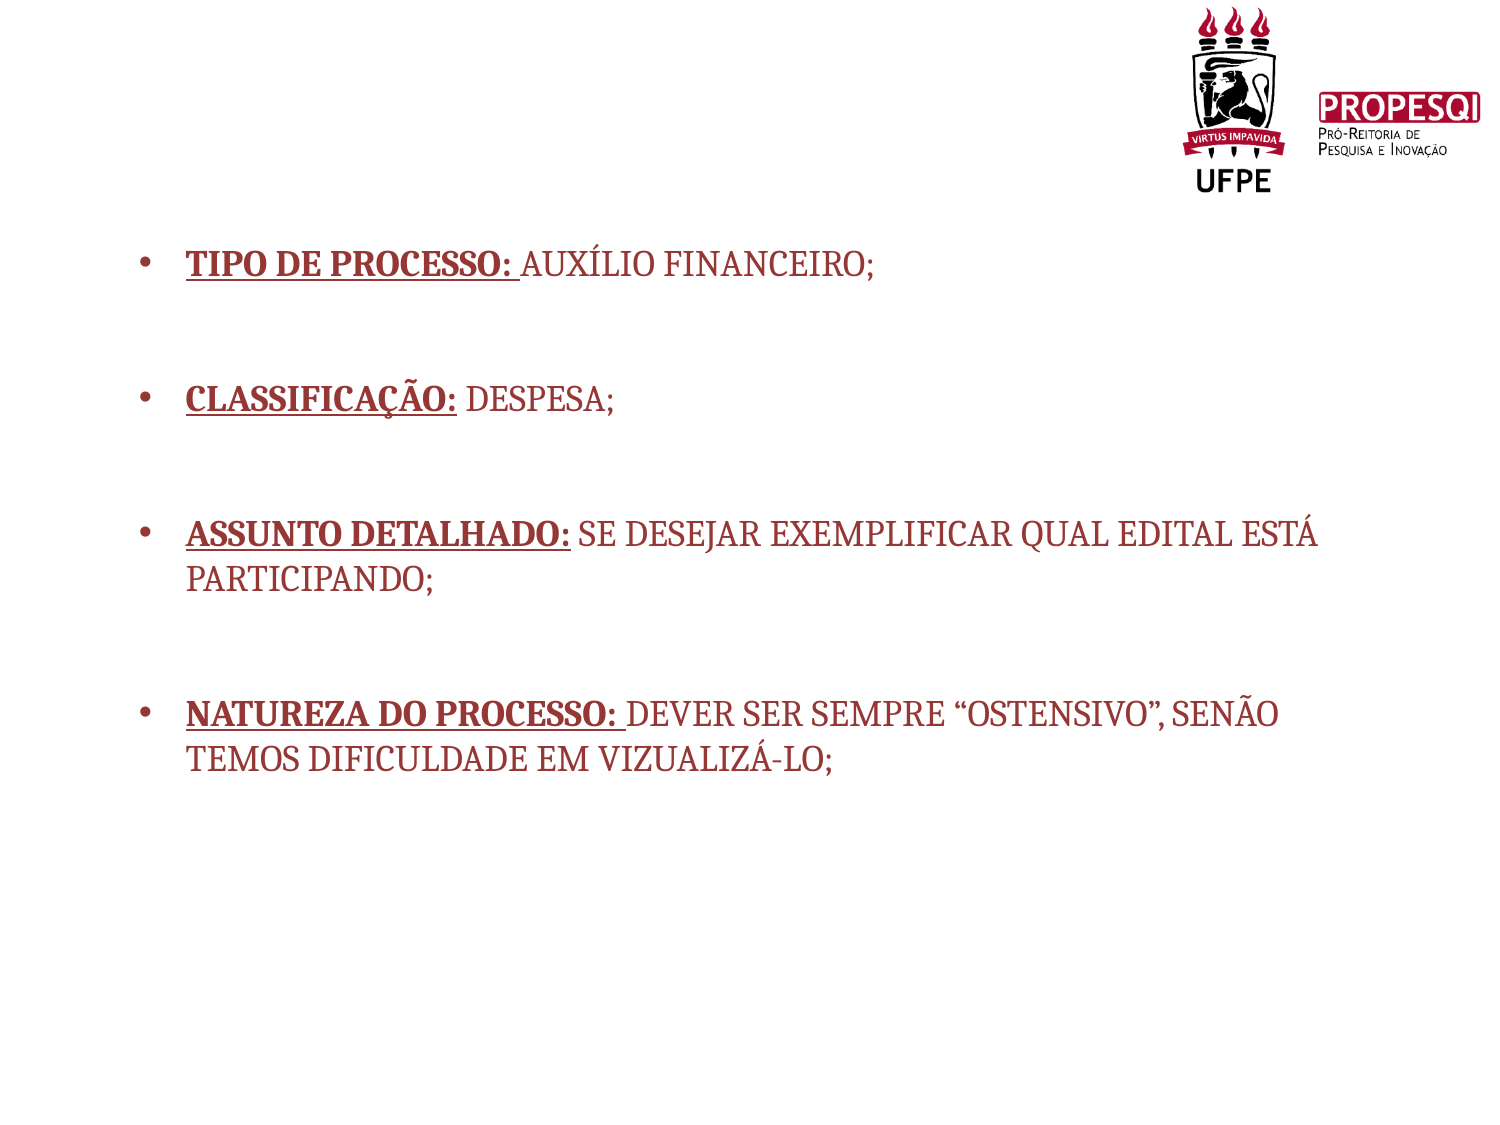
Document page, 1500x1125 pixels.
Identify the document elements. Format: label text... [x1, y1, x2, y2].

picture [1175, 0, 1500, 214]
text_box TIPO DE PROCESSO: AUXÍLIO FINANCEIRO; CLASSIFICAÇÃO: DESPESA; ASSUNTO DETALHADO: SE DESEJAR EXEMPLIFICAR QUAL EDITAL ESTÁ PARTICIPANDO; NATUREZA DO PROCESSO: DEVER SER SEMPRE “OSTENSIVO”, SENÃO TEMOS DIFICULDADE EM VIZUALIZÁ-LO; [123, 231, 1412, 832]
